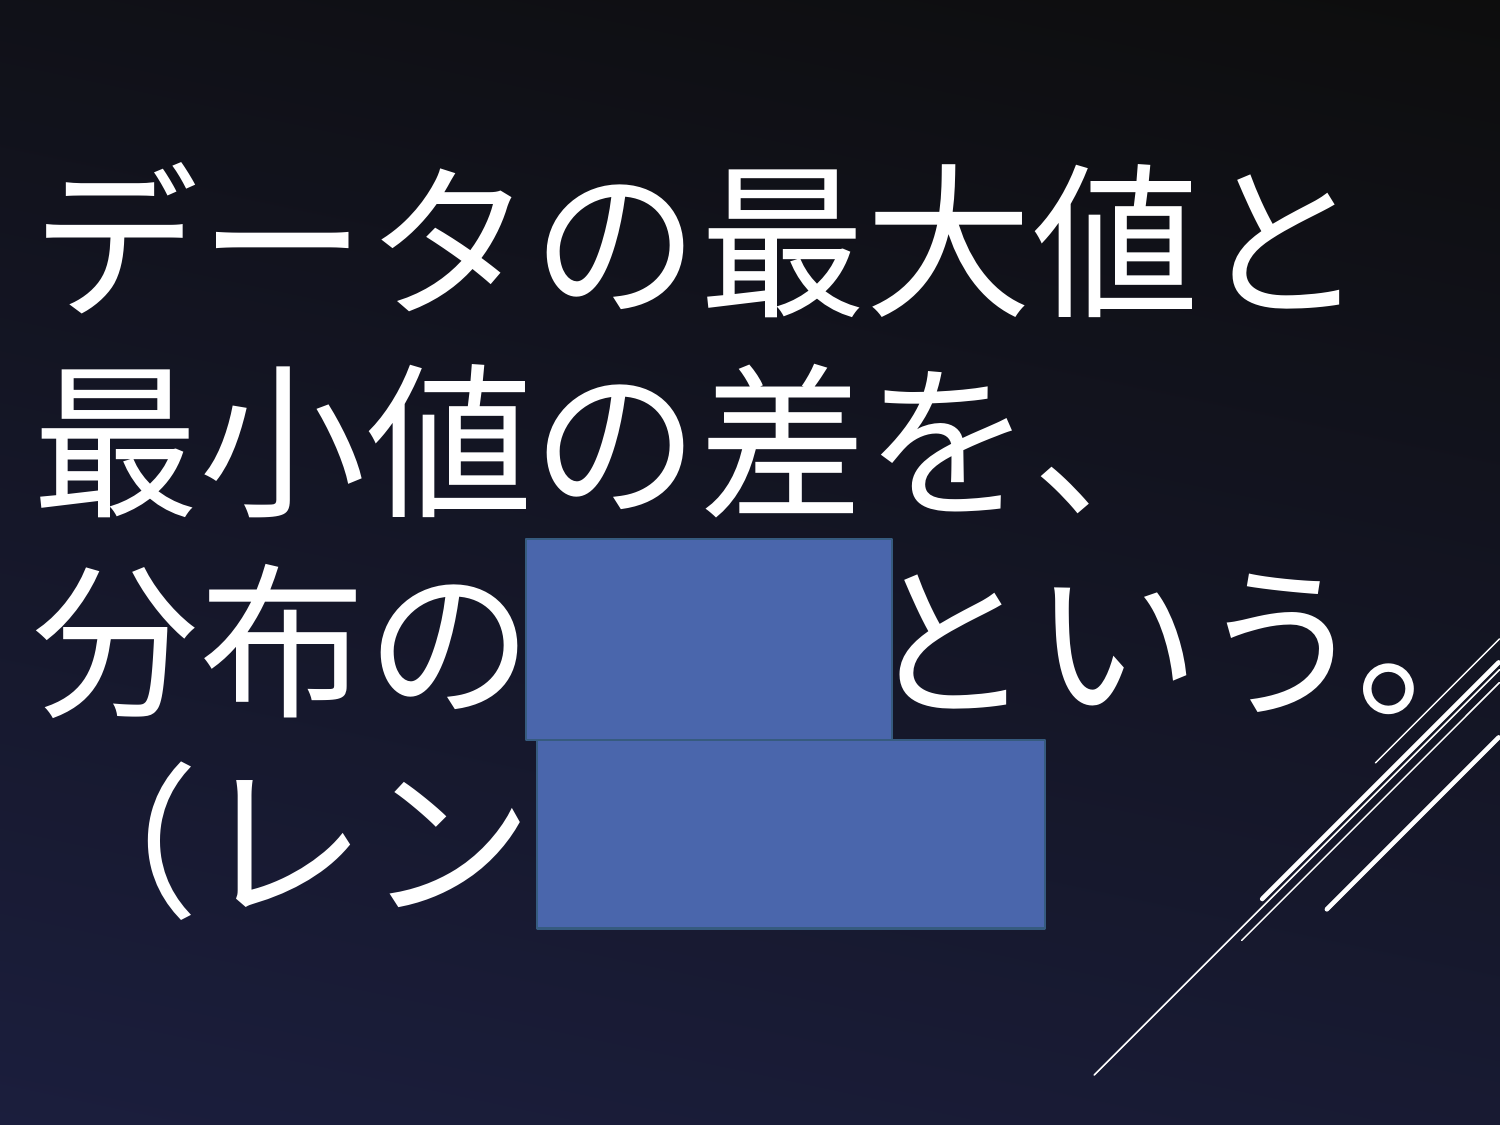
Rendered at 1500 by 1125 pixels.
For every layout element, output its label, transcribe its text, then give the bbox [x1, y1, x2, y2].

text_box [536, 739, 1046, 930]
title データの最大値と最小値の差を、 分布の範囲という。（レンジ） [17, 19, 1471, 1057]
text_box [525, 538, 893, 741]
